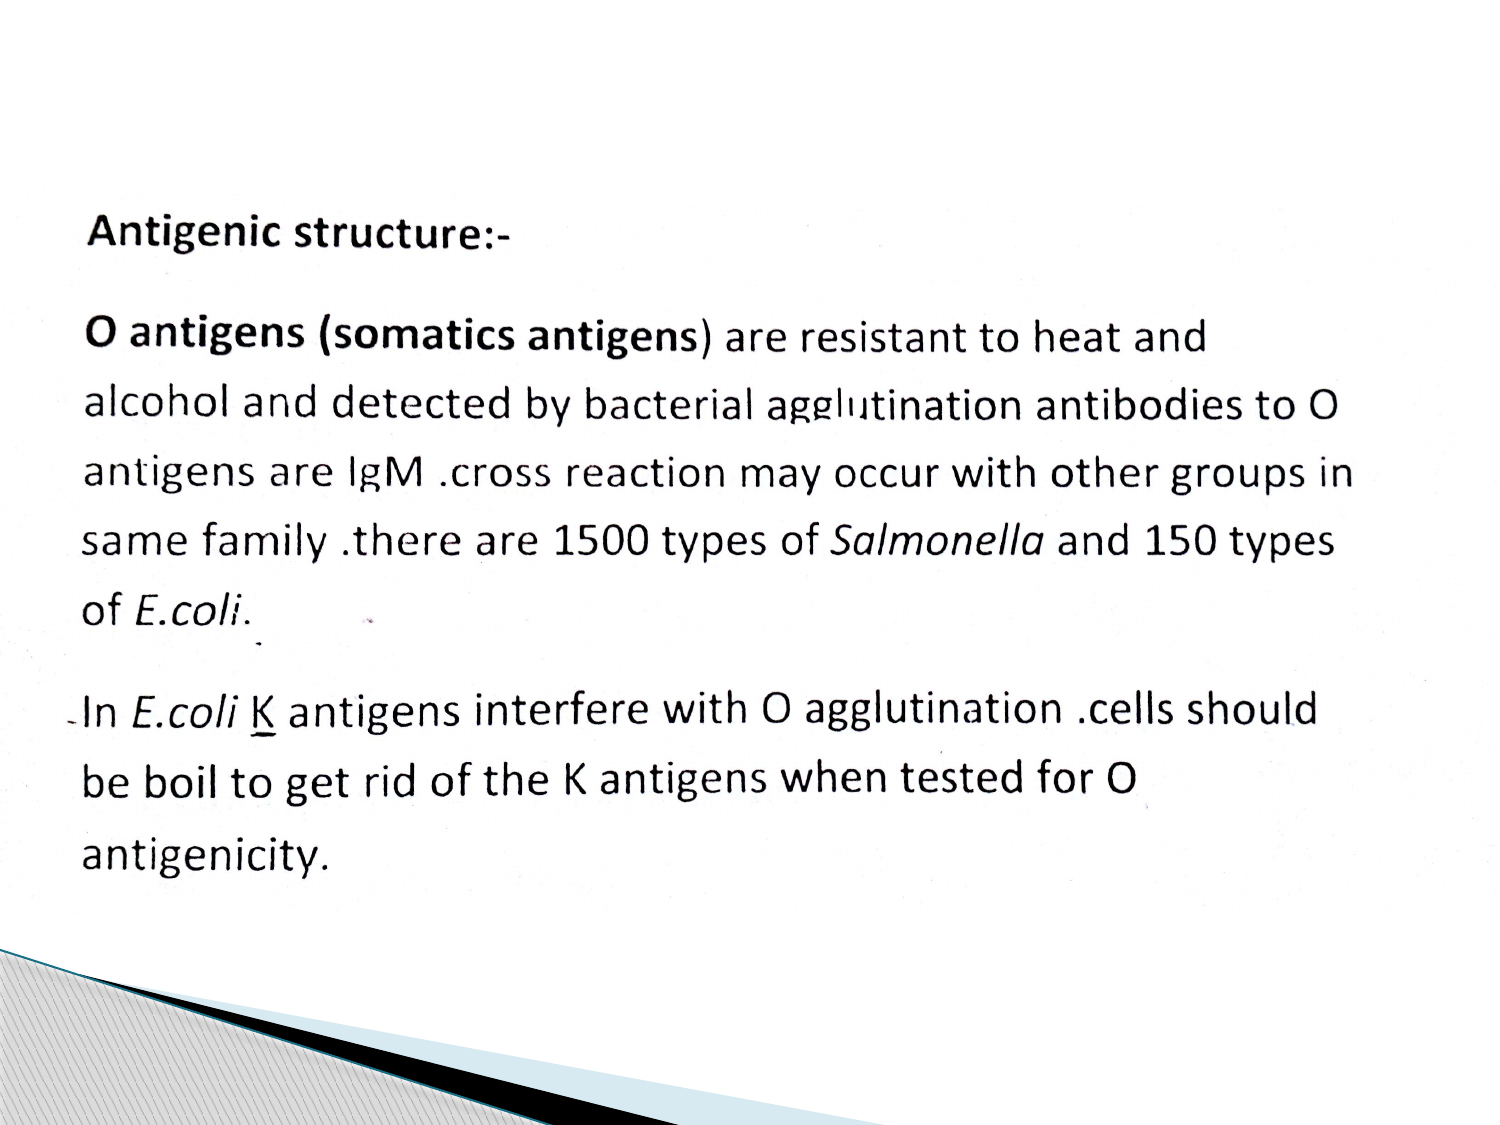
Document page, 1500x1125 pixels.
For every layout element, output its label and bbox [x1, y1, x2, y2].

picture [0, 187, 1500, 913]
